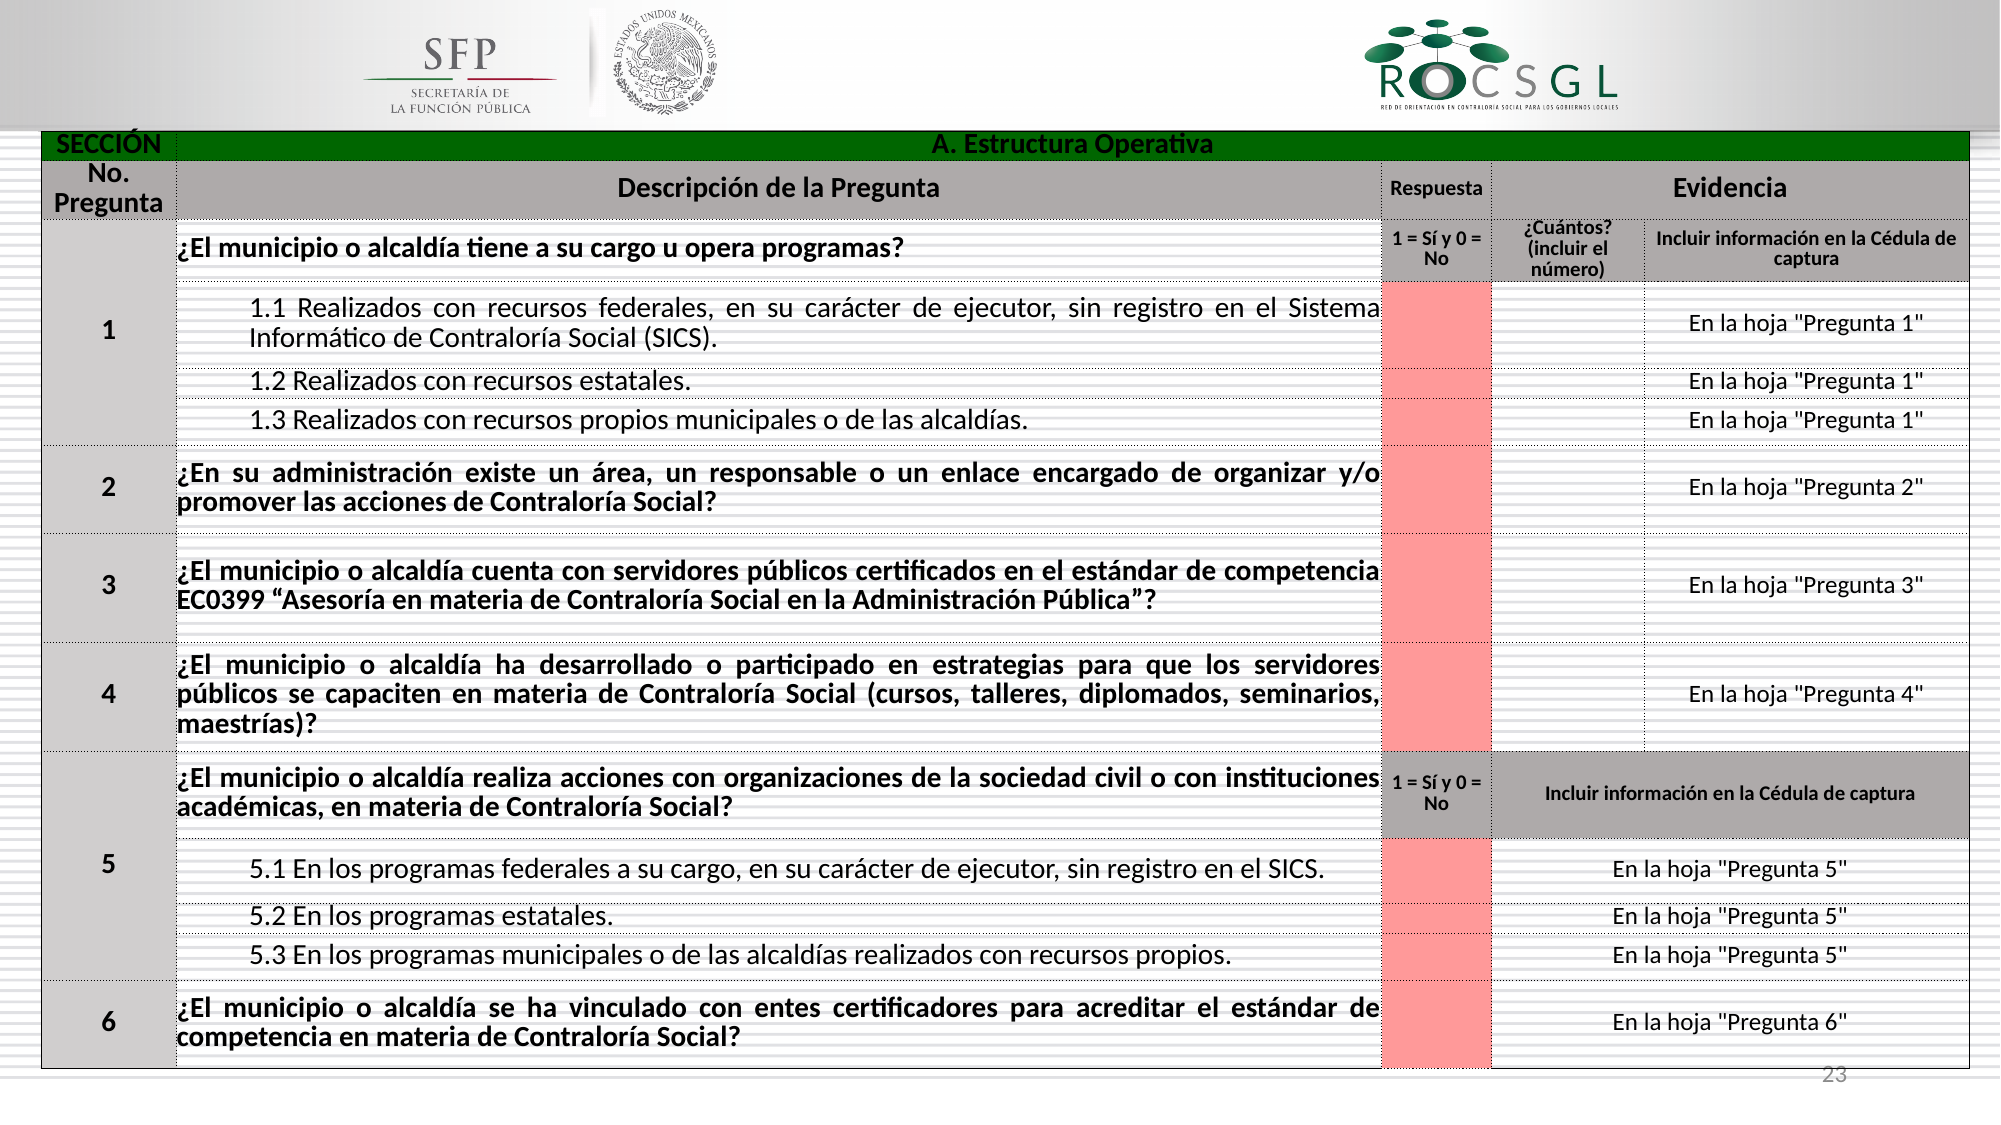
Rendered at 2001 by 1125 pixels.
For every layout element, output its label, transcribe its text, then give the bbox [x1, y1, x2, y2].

table_cell ¿El municipio o alcaldía cuenta con servidores públicos certificados en el estándar de competencia EC0399 “Asesoría en materia de Contraloría Social en la Administración Pública”? [177, 533, 1382, 642]
table_cell 4 [42, 642, 177, 751]
table_cell [1492, 369, 1644, 398]
table_cell En la hoja "Pregunta 1" [1644, 282, 1969, 369]
table_cell [1382, 933, 1492, 981]
table_cell 3 [42, 533, 177, 642]
table_cell ¿El municipio o alcaldía realiza acciones con organizaciones de la sociedad civil o con instituciones académicas, en materia de Contraloría Social? [177, 751, 1382, 838]
table_cell En la hoja "Pregunta 6" [1492, 981, 1969, 1068]
table_cell ¿En su administración existe un área, un responsable o un enlace encargado de organizar y/o promover las acciones de Contraloría Social? [177, 446, 1382, 533]
table_cell ¿El municipio o alcaldía tiene a su cargo u opera programas? [177, 219, 1382, 282]
table_cell 2 [42, 446, 177, 533]
table_cell Respuesta [1382, 162, 1492, 219]
table_cell En la hoja "Pregunta 3" [1644, 533, 1969, 642]
table_cell ¿El municipio o alcaldía se ha vinculado con entes certificadores para acreditar el estándar de competencia en materia de Contraloría Social? [177, 981, 1382, 1068]
table_cell [1492, 642, 1644, 751]
table_cell En la hoja "Pregunta 5" [1492, 904, 1969, 933]
picture [0, 0, 2000, 1079]
table_cell 1 = Sí y 0 = No [1382, 751, 1492, 838]
table_cell 5.3 En los programas municipales o de las alcaldías realizados con recursos propios. [177, 933, 1382, 981]
table_cell No. Pregunta [42, 162, 177, 219]
table_cell Evidencia [1492, 162, 1969, 219]
table_cell [1492, 282, 1644, 369]
table_cell En la hoja "Pregunta 5" [1492, 838, 1969, 904]
table_cell [1382, 981, 1492, 1068]
table_cell 1.2 Realizados con recursos estatales. [177, 369, 1382, 398]
table_cell Descripción de la Pregunta [177, 162, 1382, 219]
table_cell 1 = Sí y 0 = No [1382, 219, 1492, 282]
table_cell 6 [42, 981, 177, 1068]
table_cell 5 [42, 751, 177, 981]
table_cell En la hoja "Pregunta 1" [1644, 398, 1969, 446]
table_cell [1382, 282, 1492, 369]
table_cell Incluir información en la Cédula de captura [1644, 219, 1969, 282]
table_cell [1492, 533, 1644, 642]
table_cell Incluir información en la Cédula de captura [1492, 751, 1969, 838]
table_cell [1382, 446, 1492, 533]
table_cell [1382, 838, 1492, 904]
table_cell 1 [42, 219, 177, 446]
table_cell [1382, 533, 1492, 642]
table_cell [1492, 398, 1644, 446]
table_cell 1.1 Realizados con recursos federales, en su carácter de ejecutor, sin registro en el Sistema Informático de Contraloría Social (SICS). [177, 282, 1382, 369]
table_cell En la hoja "Pregunta 1" [1644, 369, 1969, 398]
table_cell En la hoja "Pregunta 5" [1492, 933, 1969, 981]
table_cell [1382, 398, 1492, 446]
table_cell ¿El municipio o alcaldía ha desarrollado o participado en estrategias para que los servidores públicos se capaciten en materia de Contraloría Social (cursos, talleres, diplomados, seminarios, maestrías)? [177, 642, 1382, 751]
table_cell ¿Cuántos? (incluir el número) [1492, 219, 1644, 282]
table_cell 5.1 En los programas federales a su cargo, en su carácter de ejecutor, sin registro en el SICS. [177, 838, 1382, 904]
table_cell [1382, 369, 1492, 398]
slide_number 22 [1412, 1068, 1863, 1103]
table_cell 1.3 Realizados con recursos propios municipales o de las alcaldías. [177, 398, 1382, 446]
table_cell En la hoja "Pregunta 4" [1644, 642, 1969, 751]
table_cell [1382, 904, 1492, 933]
table_cell [1382, 642, 1492, 751]
table_cell [1492, 446, 1644, 533]
table_cell 5.2 En los programas estatales. [177, 904, 1382, 933]
table_cell En la hoja "Pregunta 2" [1644, 446, 1969, 533]
